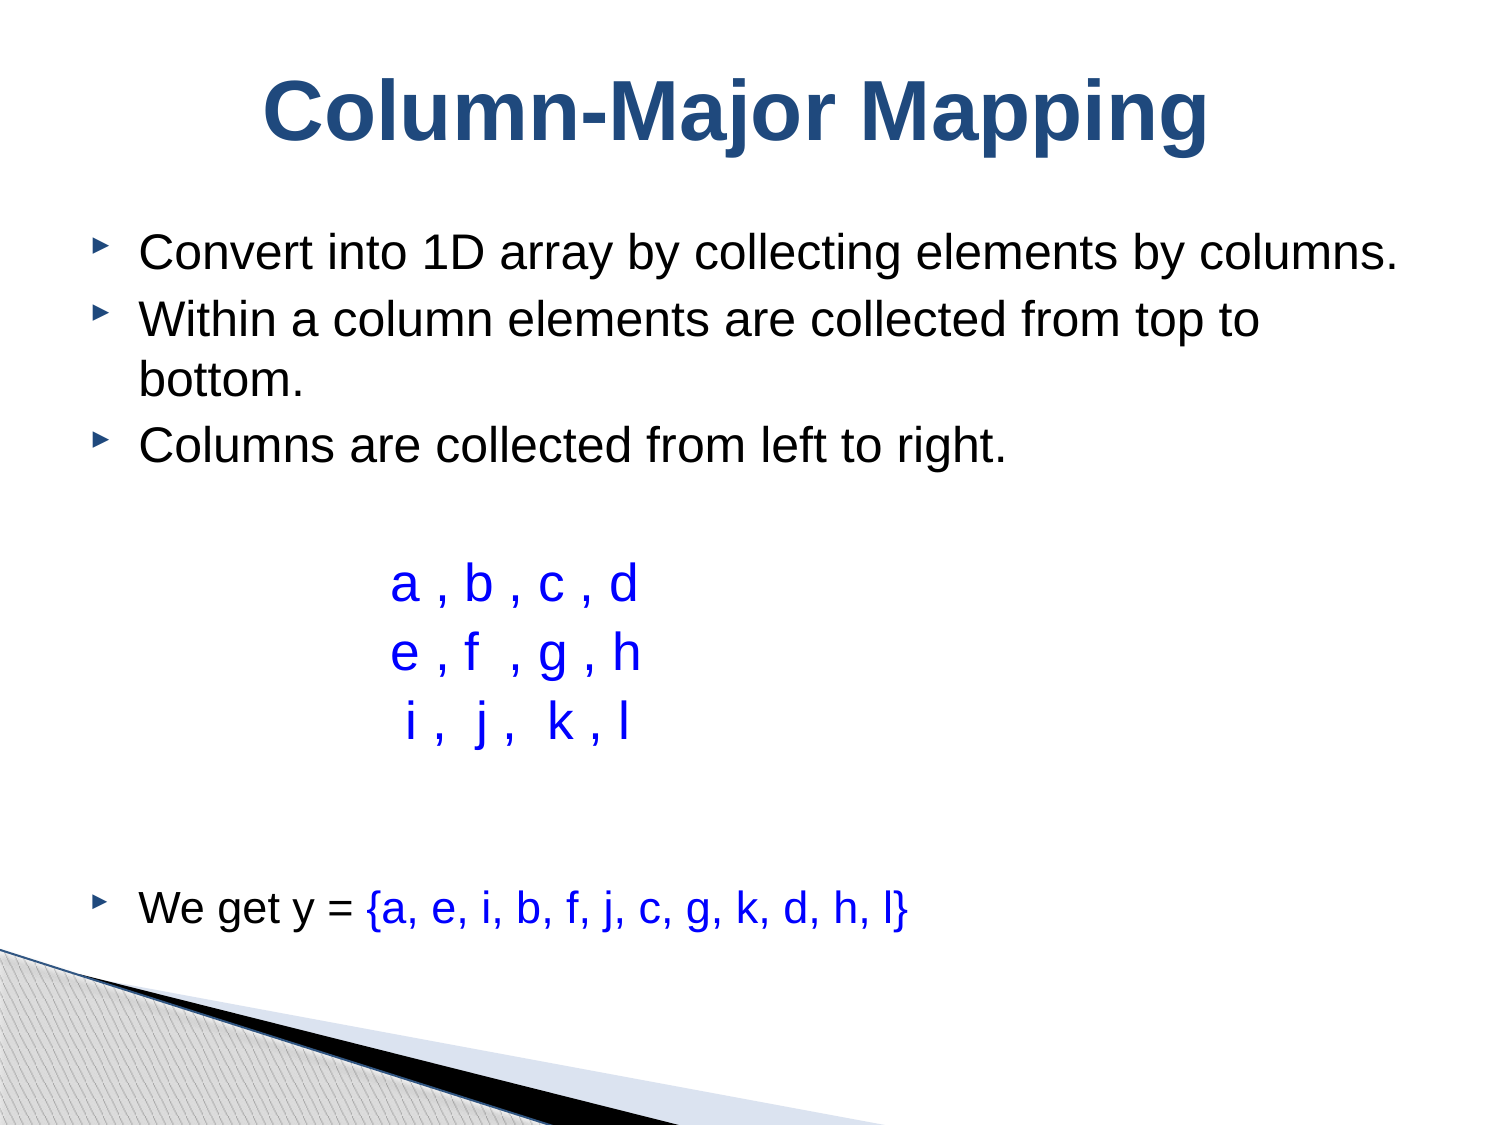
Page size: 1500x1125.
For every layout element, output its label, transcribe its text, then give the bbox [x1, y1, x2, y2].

list Convert into 1D array by collecting elements by columns. Within a column elements are collected from top to bottom. Columns are collected from left to right. a , b , c , d e , f , g , h i , j , k , l We get y = {a, e, i, b, f, j, c, g, k, d, h, l} [75, 212, 1425, 1007]
title Column-Major Mapping [62, 12, 1413, 200]
